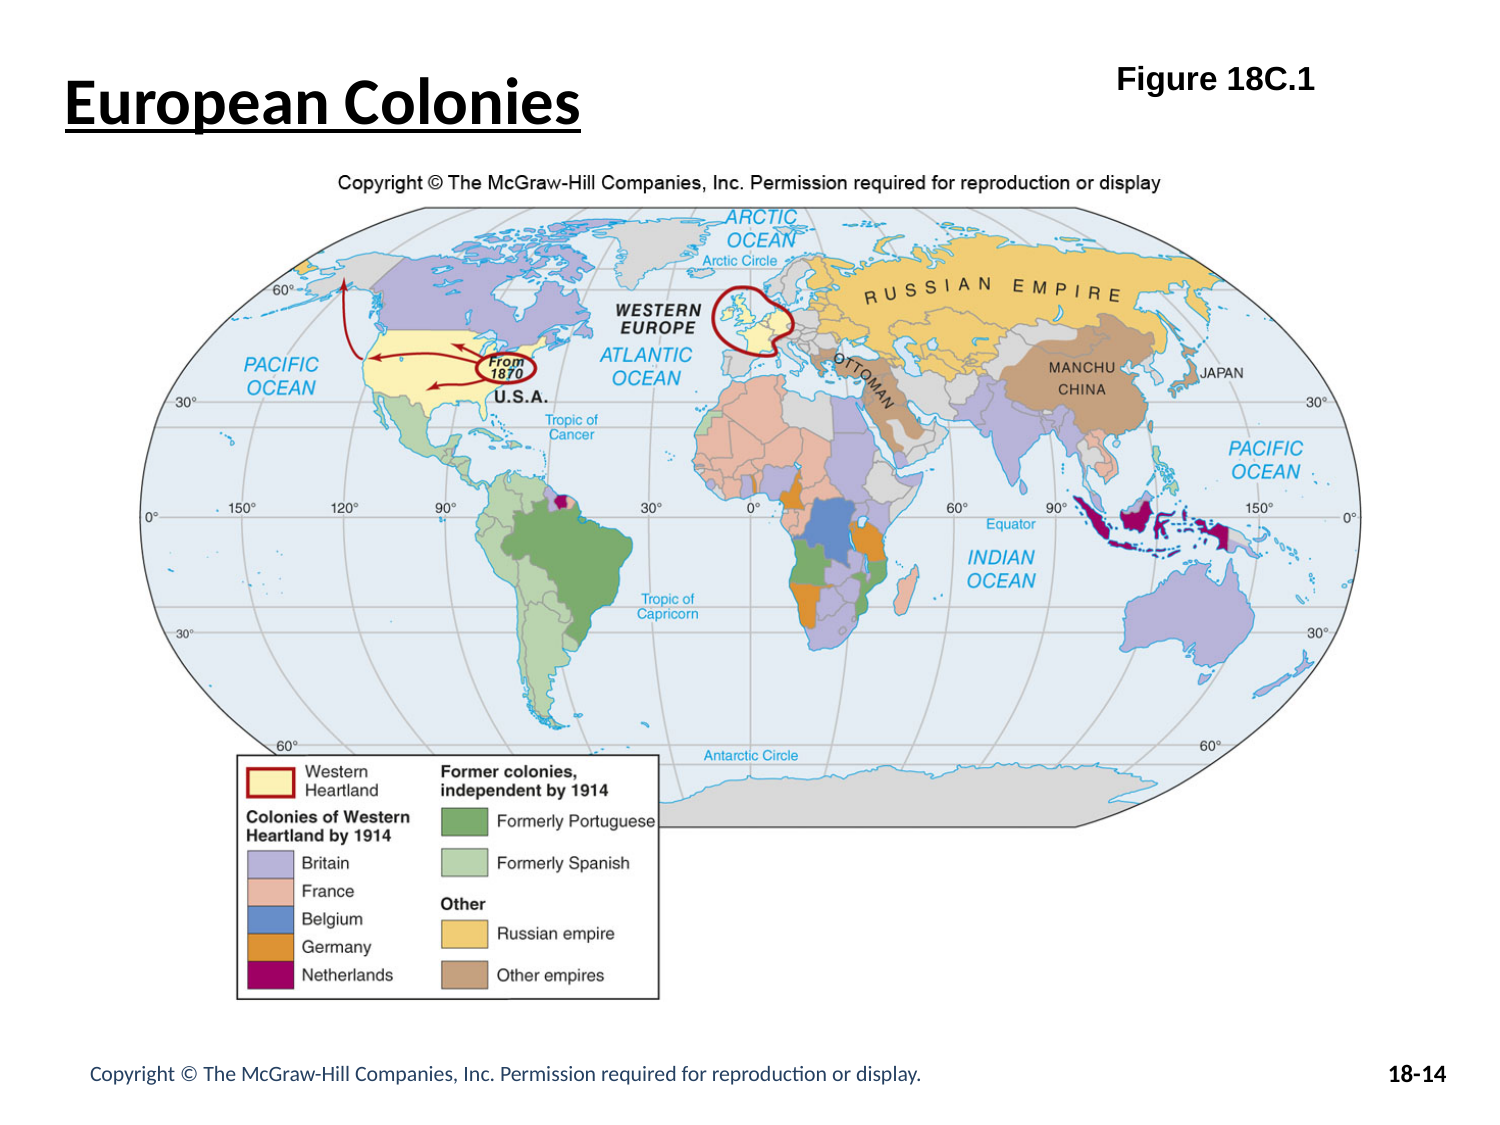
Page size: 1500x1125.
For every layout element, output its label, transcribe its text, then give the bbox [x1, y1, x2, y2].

text_box European Colonies [49, 50, 1100, 145]
slide_number 18-14 [1038, 1042, 1462, 1103]
footer Copyright © The McGraw-Hill Companies, Inc. Permission required for reproduction or display. [75, 1042, 1038, 1103]
picture [137, 174, 1363, 1002]
text_box Figure 18C.1 [1101, 49, 1331, 105]
